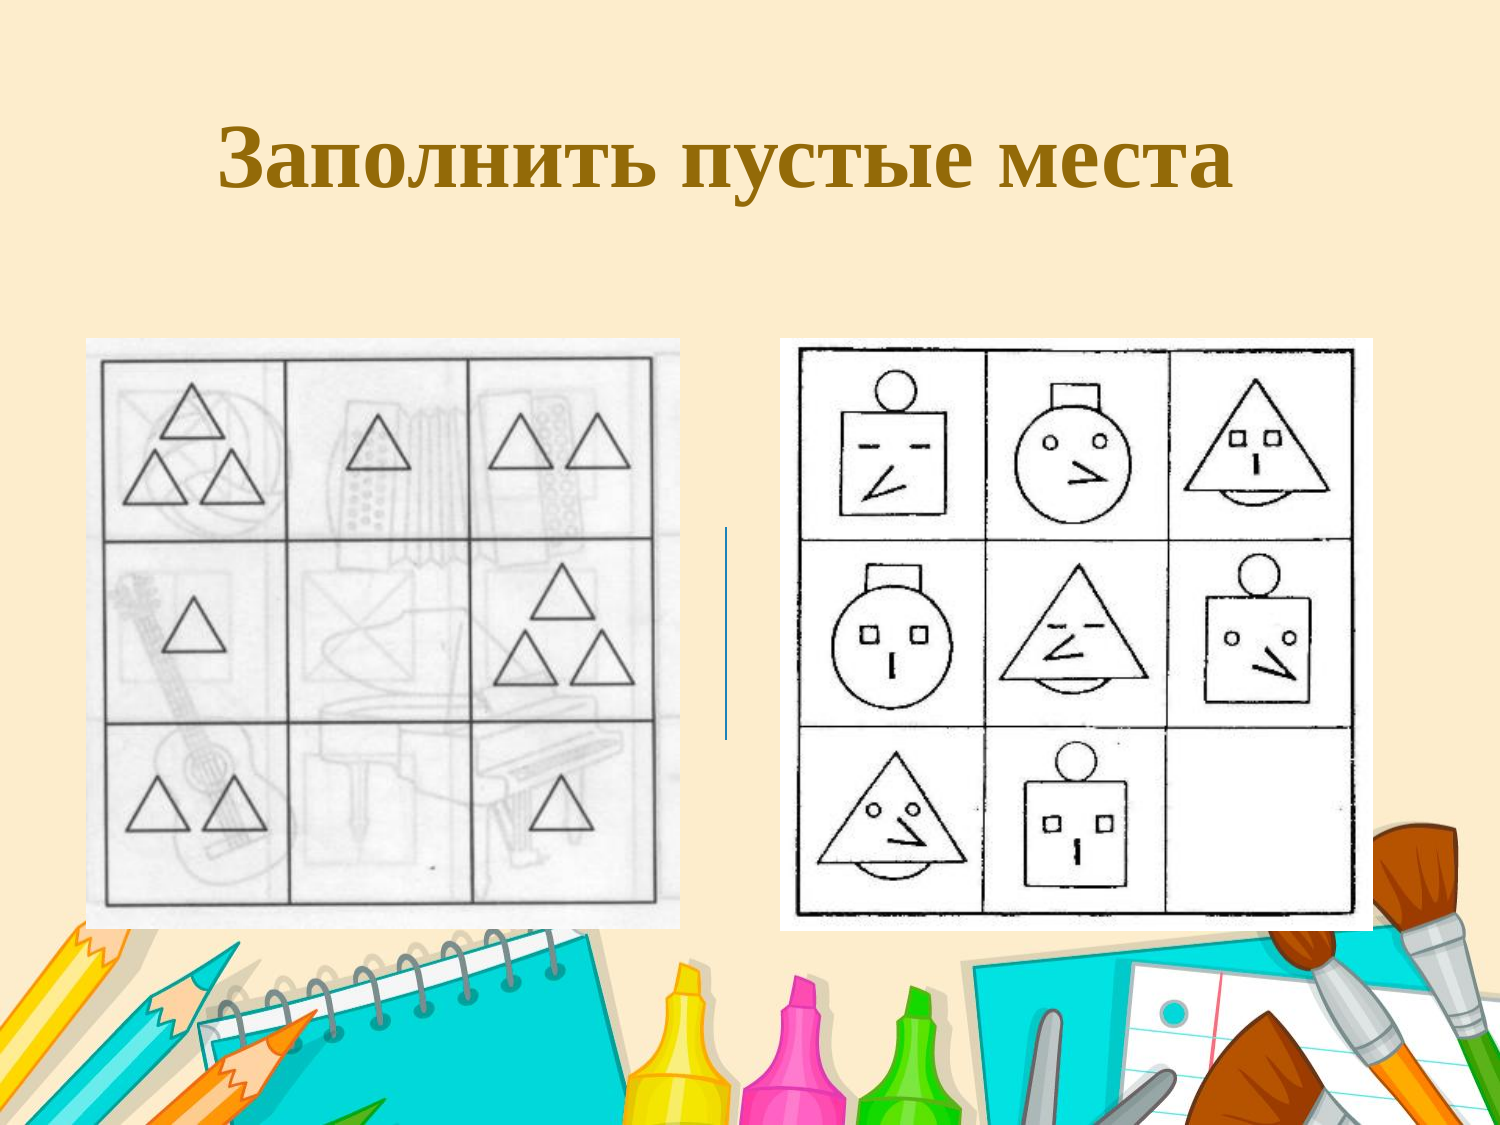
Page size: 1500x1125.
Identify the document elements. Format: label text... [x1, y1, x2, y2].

title Заполнить пустые места [88, 30, 1364, 270]
picture [0, 0, 1500, 1125]
